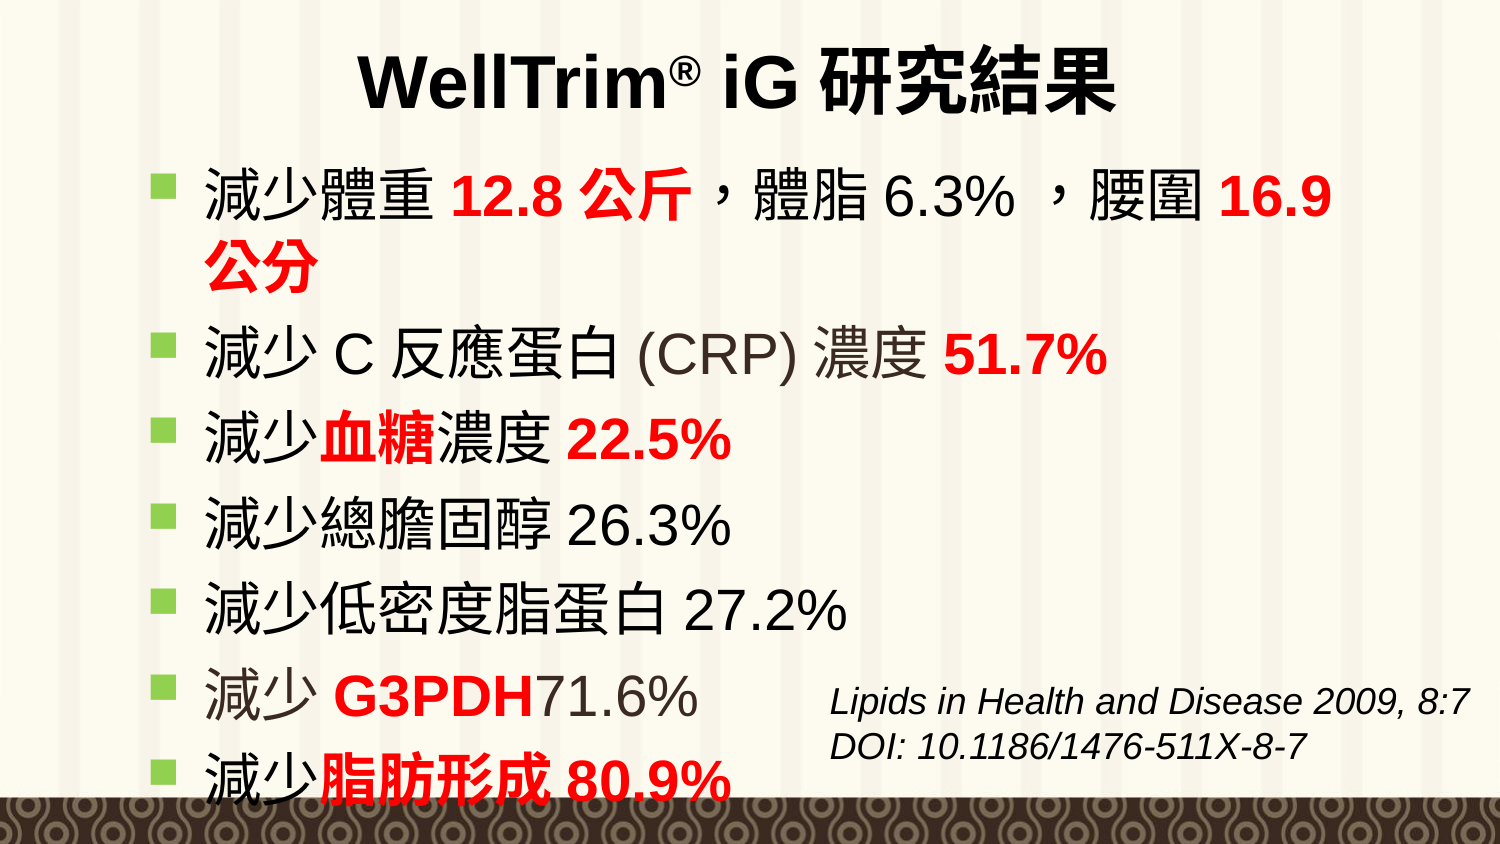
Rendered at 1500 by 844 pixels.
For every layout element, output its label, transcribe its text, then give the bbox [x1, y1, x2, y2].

text_box Lipids in Health and Disease 2009, 8:7 DOI: 10.1186/1476-511X-8-7 [814, 669, 1500, 775]
text_box 減少體重12.8公斤，體脂6.3%，腰圍16.9公分 減少C反應蛋白(CRP)濃度51.7% 減少血糖濃度22.5% 減少總膽固醇26.3% 減少低密度脂蛋白27.2% 減少G3PDH71.6% 減少脂肪形成80.9% [135, 149, 1402, 752]
picture [0, 0, 1500, 844]
title WellTrim® iG研究結果 [221, 8, 1235, 149]
